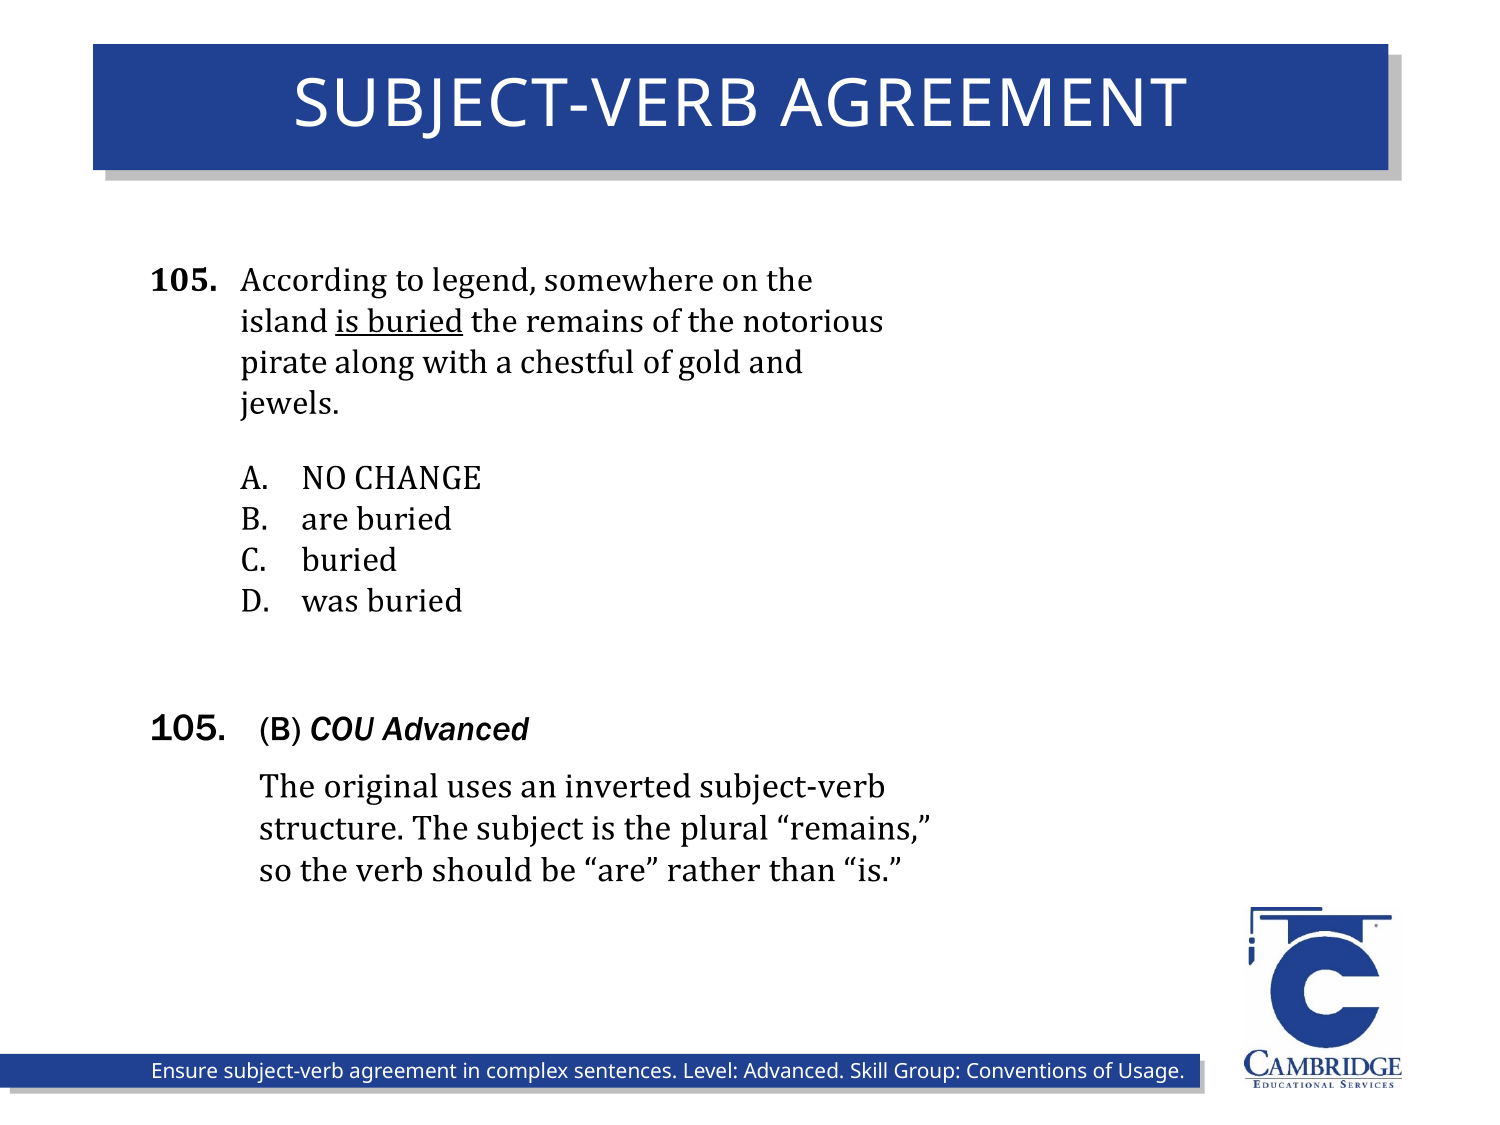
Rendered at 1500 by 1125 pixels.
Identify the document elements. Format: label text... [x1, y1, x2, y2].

text_box [104, 53, 1403, 182]
text_box [9, 1059, 1206, 1095]
picture [141, 248, 887, 628]
picture [145, 699, 943, 901]
title Subject-verb agreement [93, 44, 1389, 171]
footer Ensure subject-verb agreement in complex sentences. Level: Advanced. Skill Group: Conventions of Usage. [0, 1053, 1200, 1088]
picture [1244, 907, 1403, 1088]
